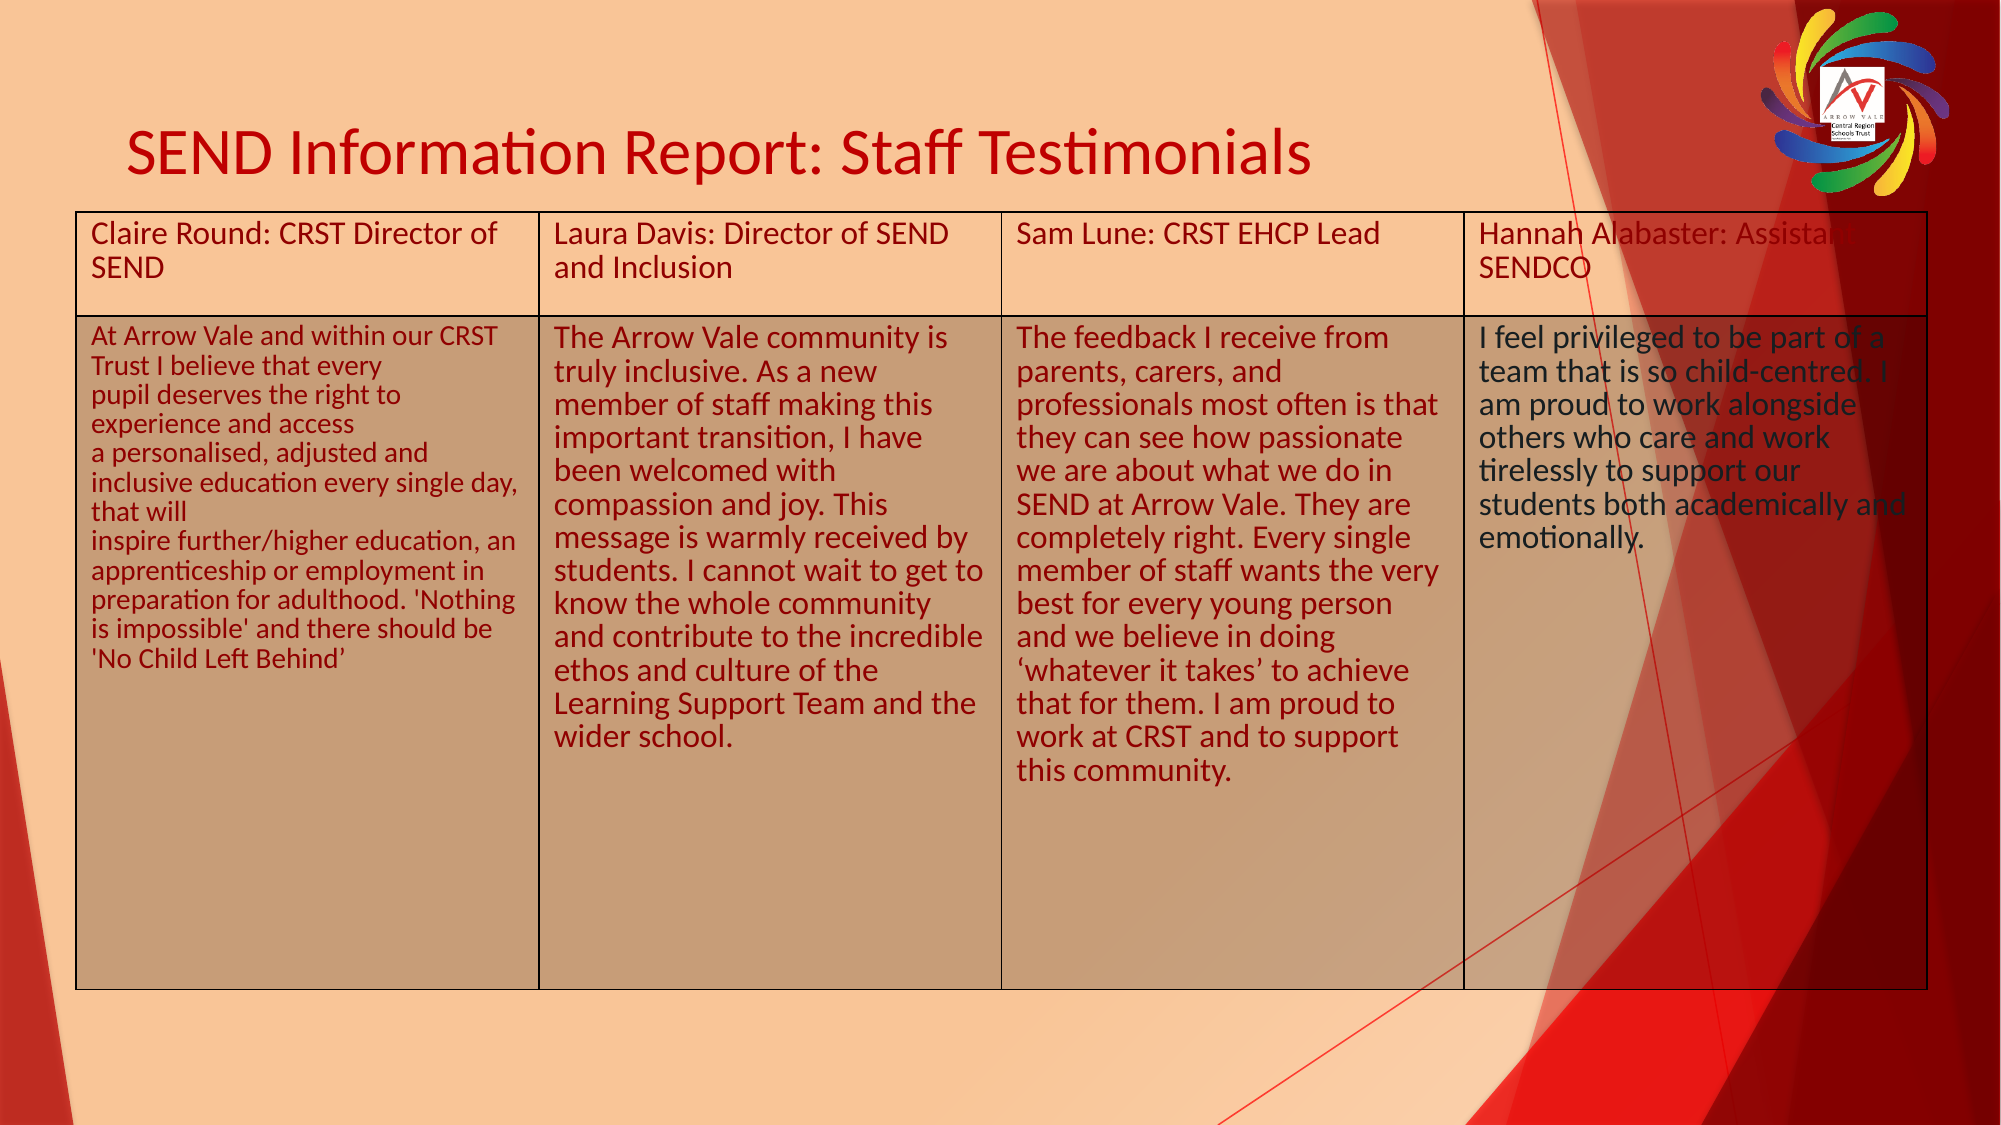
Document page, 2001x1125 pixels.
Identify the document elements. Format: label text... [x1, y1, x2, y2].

table_header Hannah Alabaster: Assistant SENDCO [1465, 213, 1926, 315]
table_cell At Arrow Vale and within our CRST Trust I believe that every pupil deserves the right to experience and access a personalised, adjusted and inclusive education every single day, that will inspire further/higher education, an apprenticeship or employment in preparation for adulthood. 'Nothing is impossible' and there should be 'No Child Left Behind’ [77, 317, 538, 989]
table_header Claire Round: CRST Director of SEND [77, 213, 538, 315]
table_header Laura Davis: Director of SEND and Inclusion [540, 213, 1001, 315]
table_cell I feel privileged to be part of a team that is so child-centred. I am proud to work alongside others who care and work tirelessly to support our students both academically and emotionally. [1465, 317, 1926, 989]
picture [1757, 4, 1952, 196]
table_header Sam Lune: CRST EHCP Lead [1002, 213, 1463, 315]
table_cell The Arrow Vale community is truly inclusive. As a new member of staff making this important transition, I have been welcomed with compassion and joy. This message is warmly received by students. I cannot wait to get to know the whole community and contribute to the incredible ethos and culture of the Learning Support Team and the wider school. [540, 317, 1001, 989]
table_cell The feedback I receive from parents, carers, and professionals most often is that they can see how passionate we are about what we do in SEND at Arrow Vale. They are completely right. Every single member of staff wants the very best for every young person and we believe in doing ‘whatever it takes’ to achieve that for them. I am proud to work at CRST and to support this community. [1002, 317, 1463, 989]
title SEND Information Report: Staff Testimonials [111, 99, 1522, 211]
